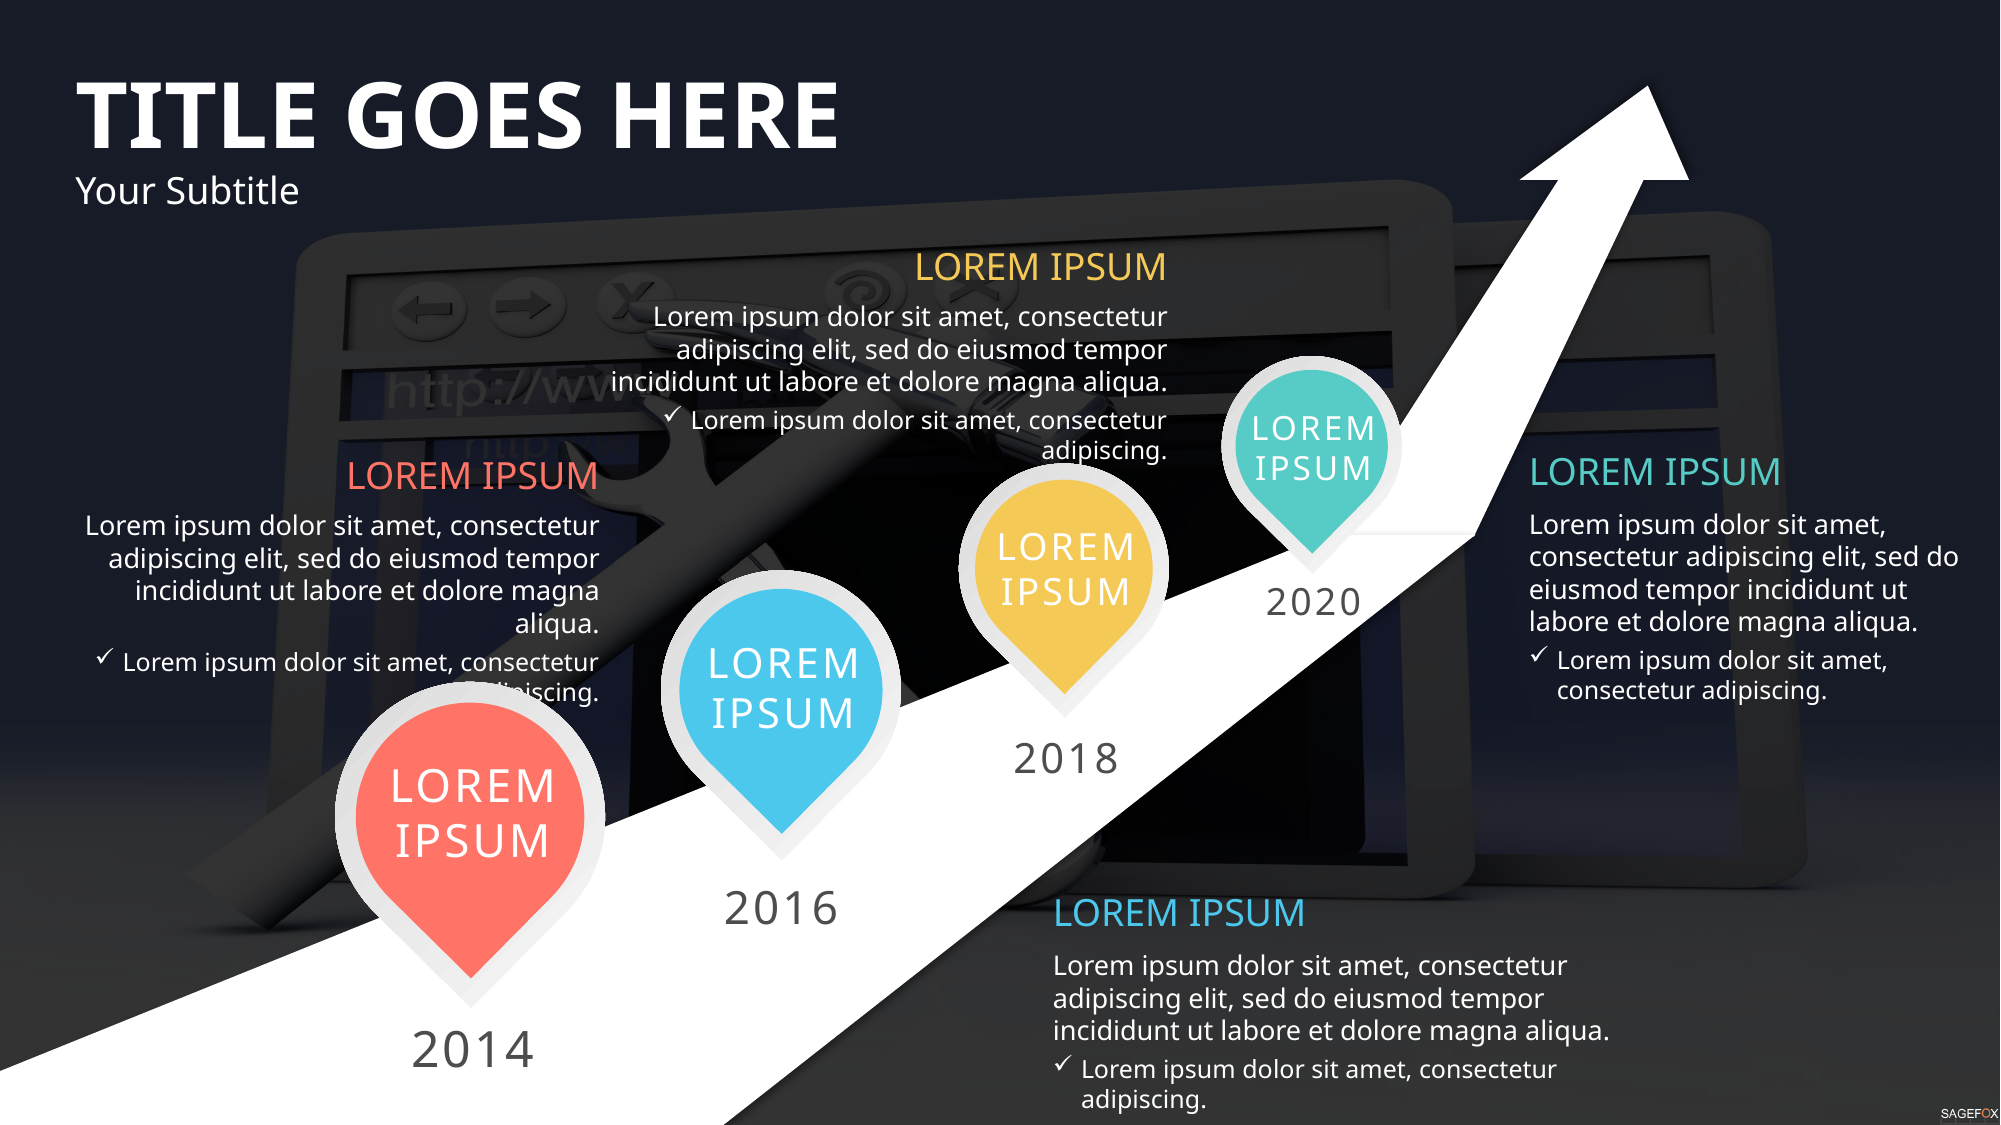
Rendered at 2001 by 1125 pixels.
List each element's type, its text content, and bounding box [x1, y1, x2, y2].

text_box LOREM IPSUM Lorem ipsum dolor sit amet, consectetur adipiscing elit, sed do eiusmod tempor incididunt ut labore et dolore magna aliqua. Lorem ipsum dolor sit amet, consectetur adipiscing. [1038, 1092, 1687, 1121]
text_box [958, 463, 1169, 674]
picture [0, 0, 2001, 1125]
text_box TITLE GOES HERE Your Subtitle [60, 49, 1036, 85]
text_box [1221, 355, 1402, 536]
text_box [660, 570, 901, 811]
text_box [0, 85, 1689, 1092]
text_box LOREM IPSUM Lorem ipsum dolor sit amet, consectetur adipiscing elit, sed do eiusmod tempor incididunt ut labore et dolore magna aliqua. Lorem ipsum dolor sit amet, consectetur adipiscing. [1689, 440, 2000, 712]
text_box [334, 681, 605, 952]
